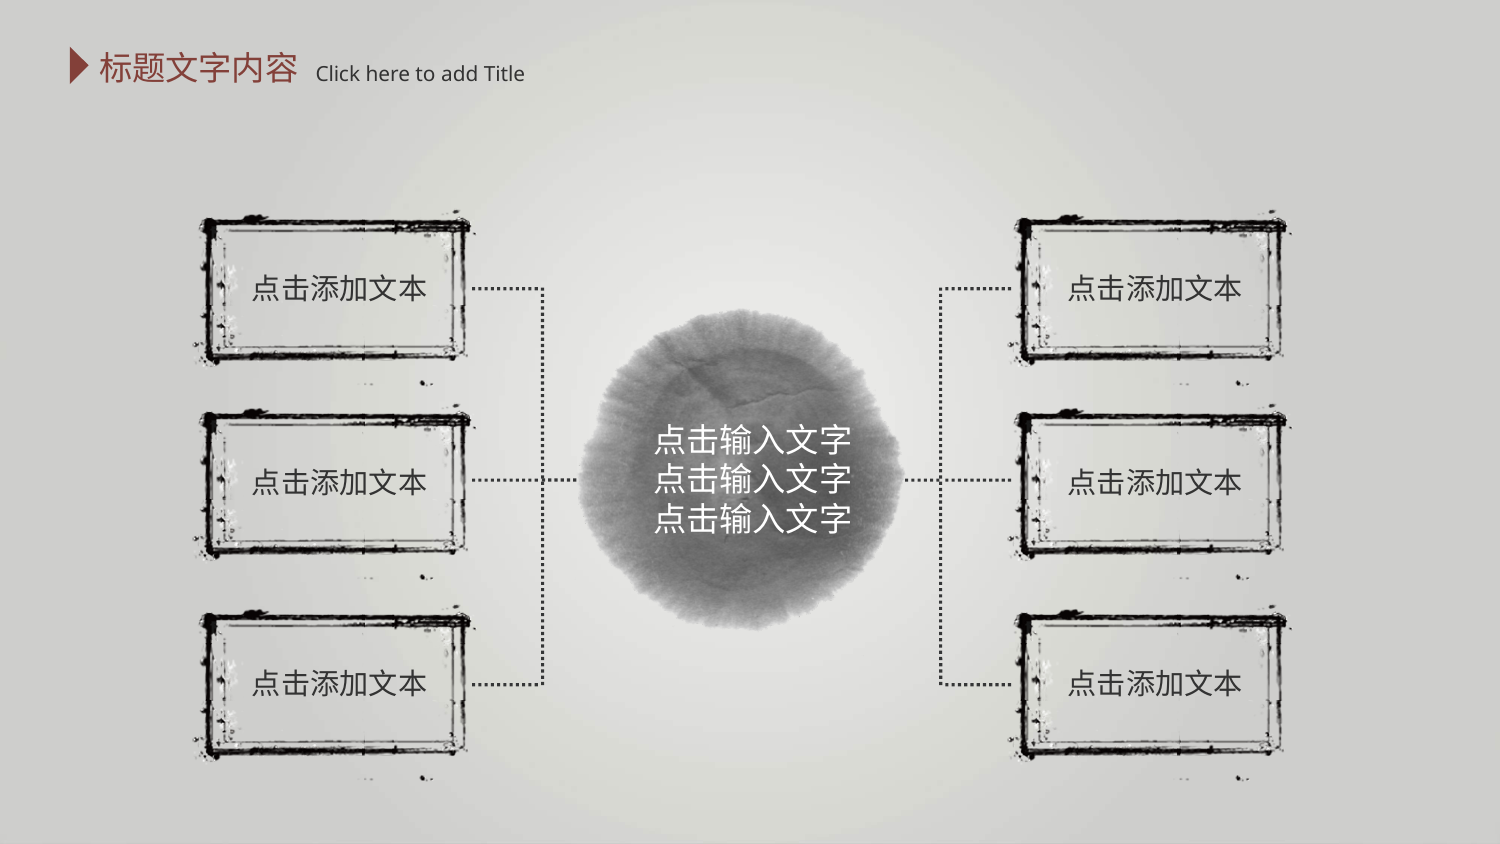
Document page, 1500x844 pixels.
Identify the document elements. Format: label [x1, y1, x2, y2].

picture [0, 0, 1500, 844]
text_box [998, 194, 1301, 800]
text_box [538, 287, 955, 673]
text_box [485, 287, 998, 689]
text_box [182, 194, 485, 800]
text_box [69, 39, 547, 95]
